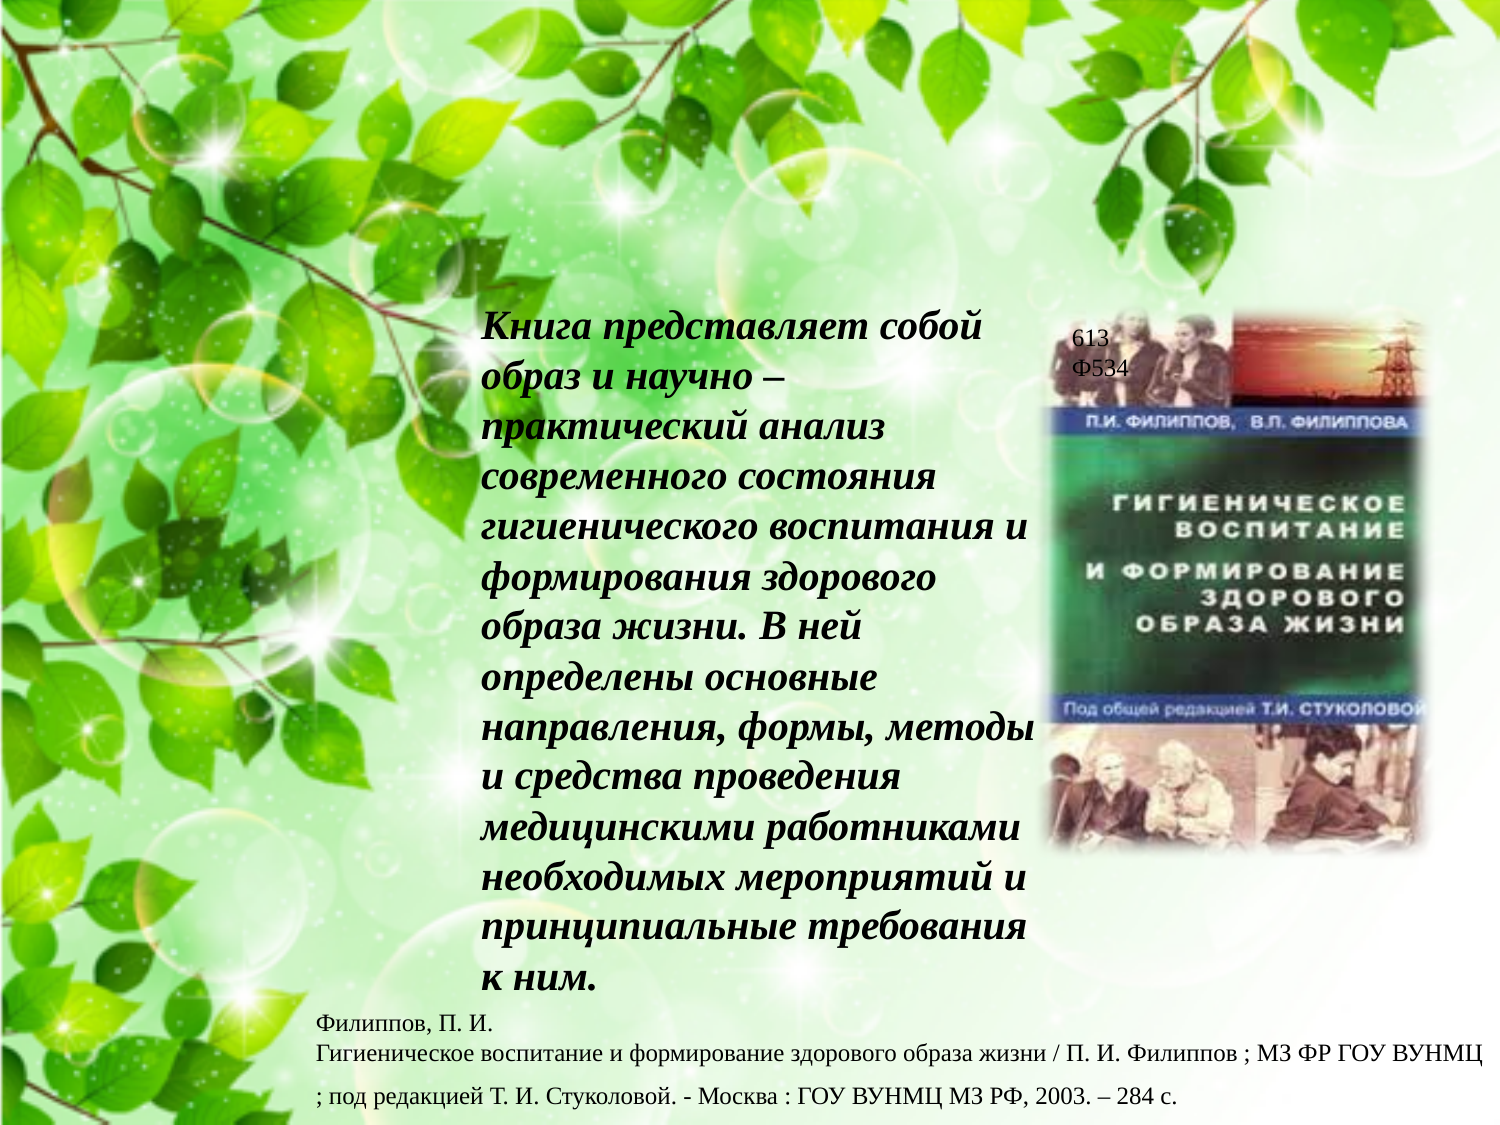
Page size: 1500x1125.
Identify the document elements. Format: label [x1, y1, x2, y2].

list [0, 0, 1500, 1125]
picture [1033, 302, 1436, 860]
